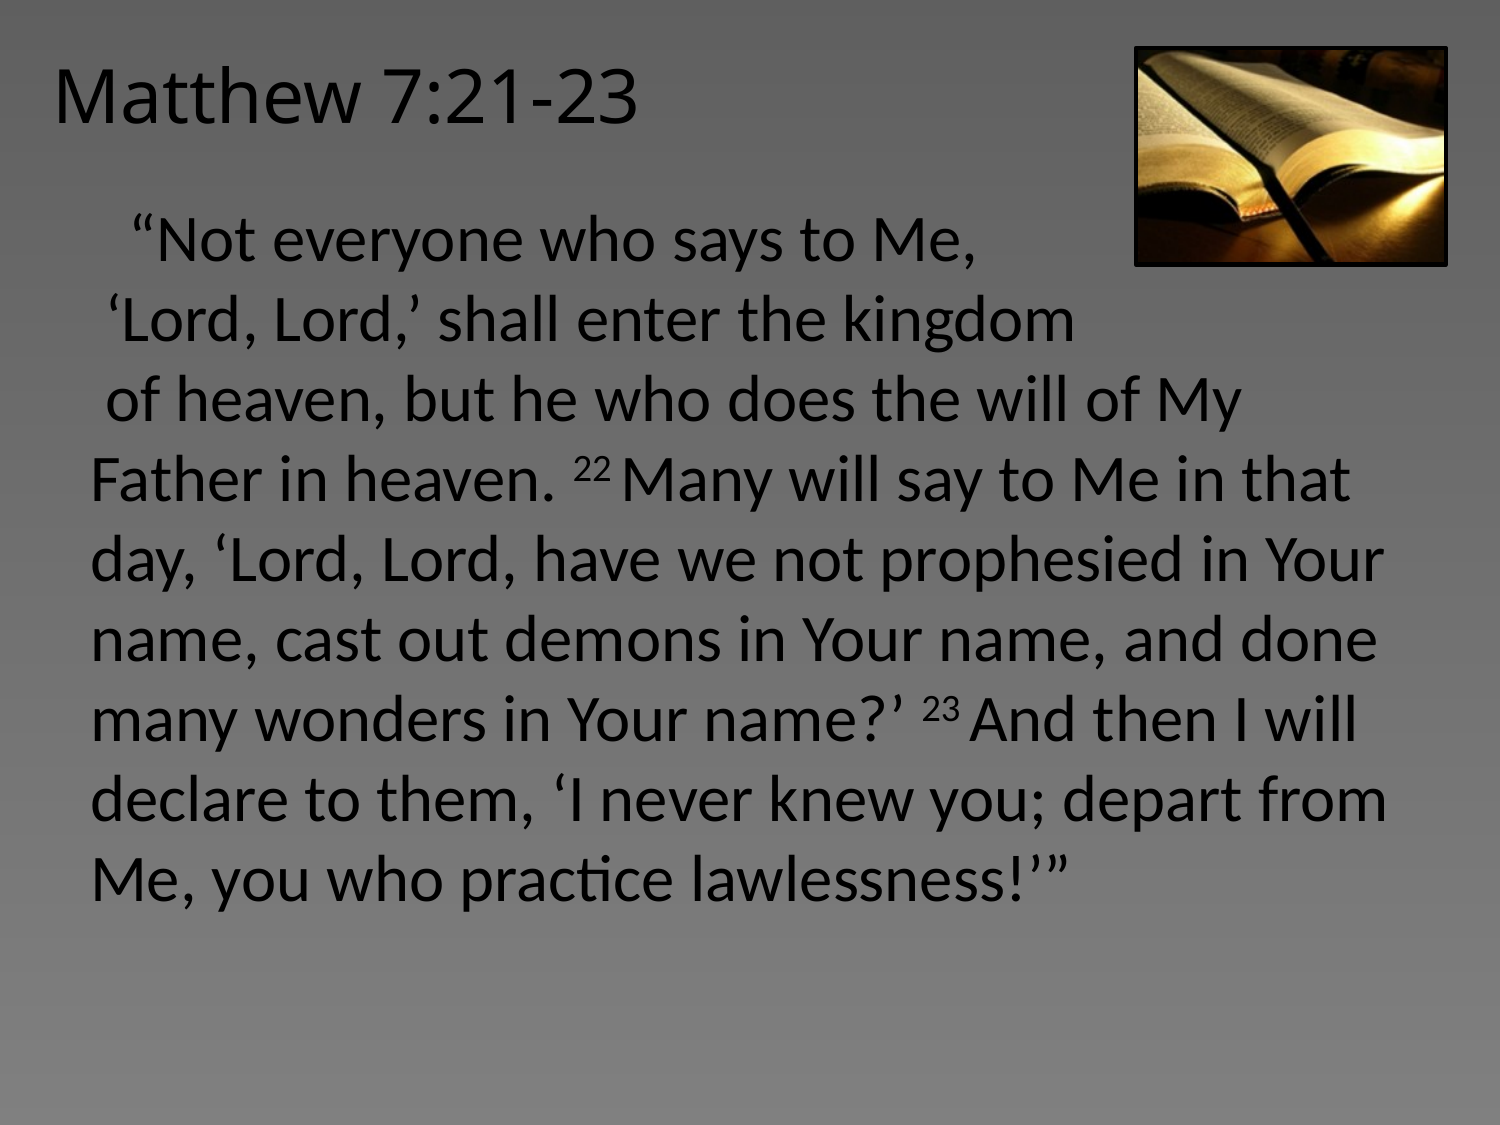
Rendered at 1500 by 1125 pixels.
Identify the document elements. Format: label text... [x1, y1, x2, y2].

list “Not everyone who says to Me, ‘Lord, Lord,’ shall enter the kingdom of heaven, but he who does the will of My Father in heaven. 22 Many will say to Me in that day, ‘Lord, Lord, have we not prophesied in Your name, cast out demons in Your name, and done many wonders in Your name?’ 23 And then I will declare to them, ‘I never knew you; depart from Me, you who practice lawlessness!’” [75, 187, 1425, 1038]
title Matthew 7:21-23 [37, 24, 1388, 163]
picture [1137, 49, 1444, 263]
